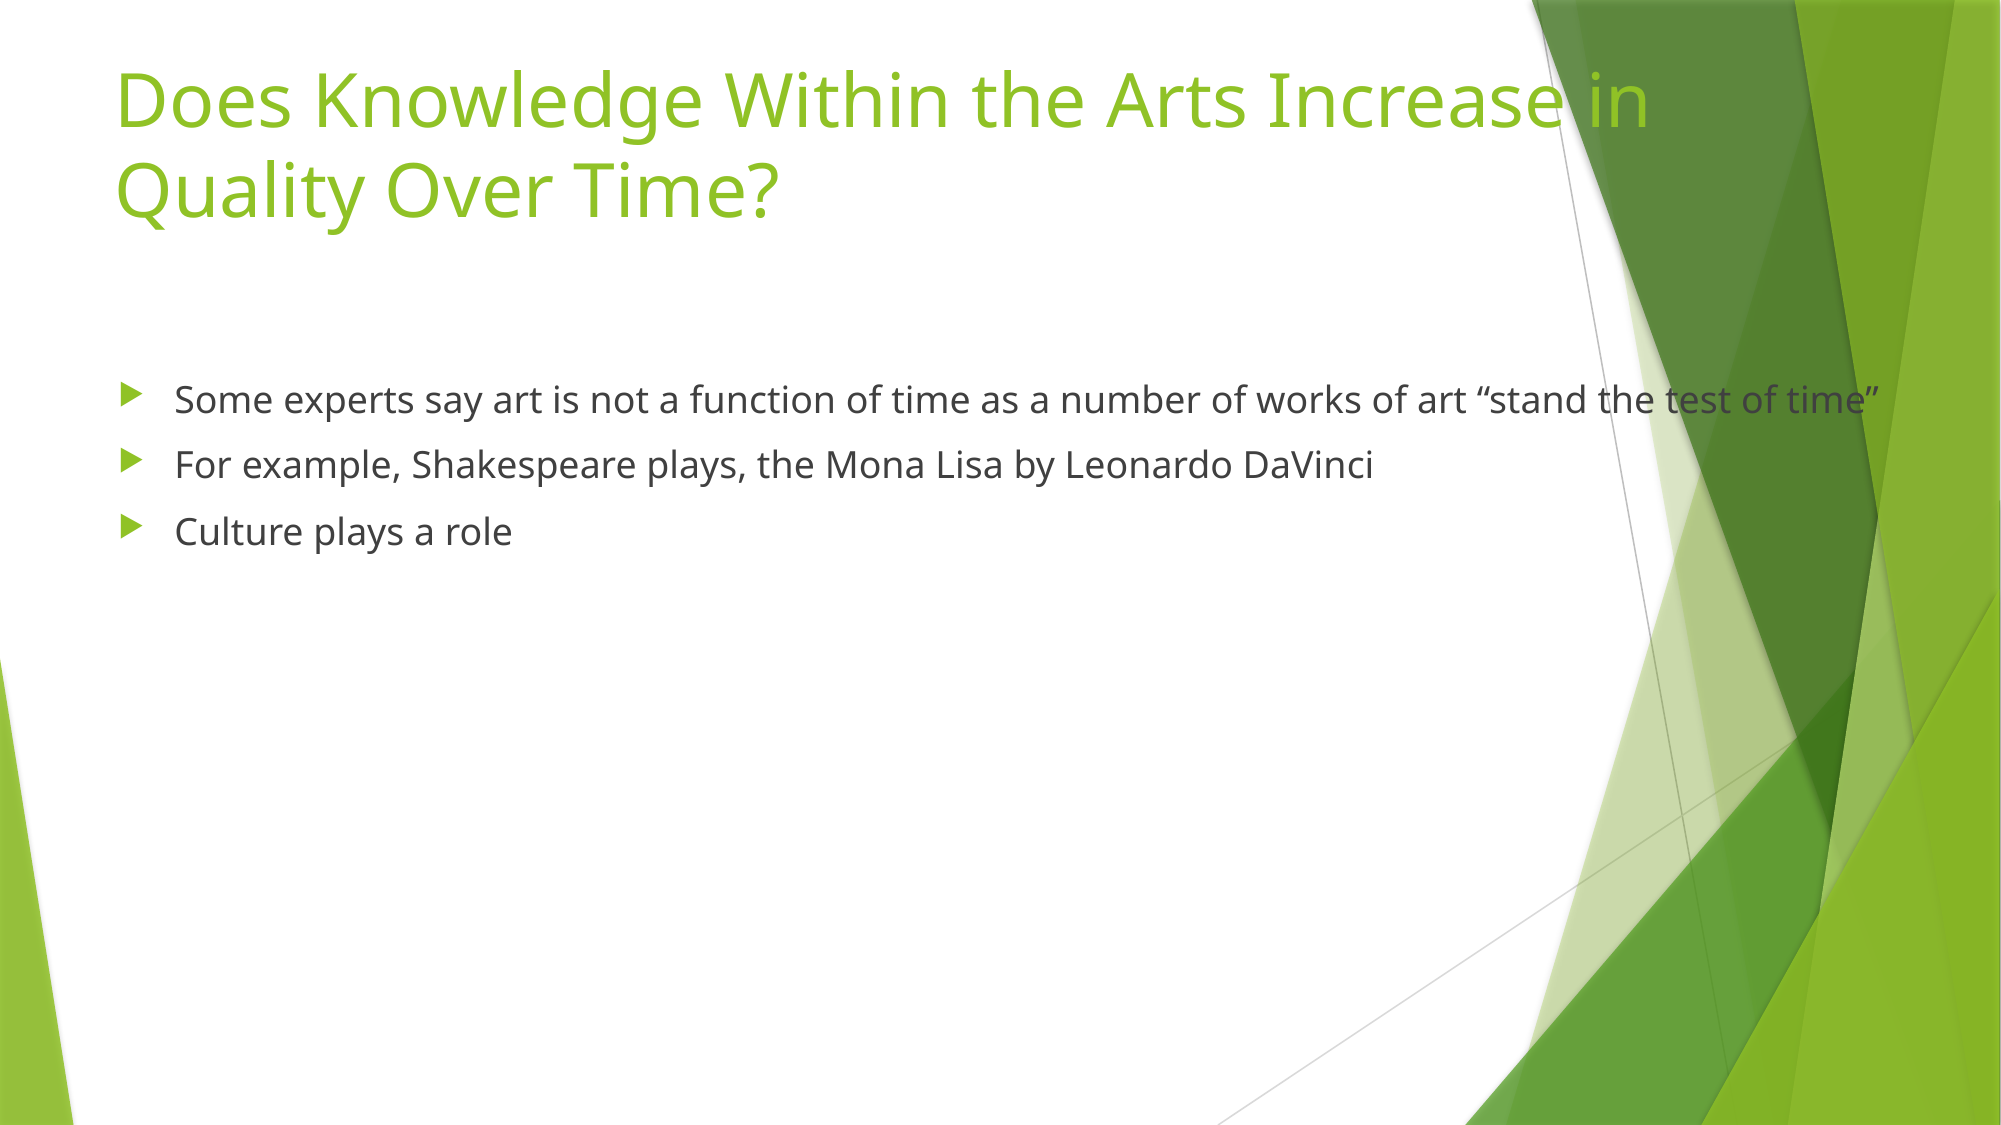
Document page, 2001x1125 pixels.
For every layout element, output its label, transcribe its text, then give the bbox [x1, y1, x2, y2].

title Does Knowledge Within the Arts Increase in Quality Over Time? [99, 45, 1900, 290]
list Some experts say art is not a function of time as a number of works of art “stand the test of time” For example, Shakespeare plays, the Mona Lisa by Leonardo DaVinci Culture plays a role [103, 368, 1904, 946]
